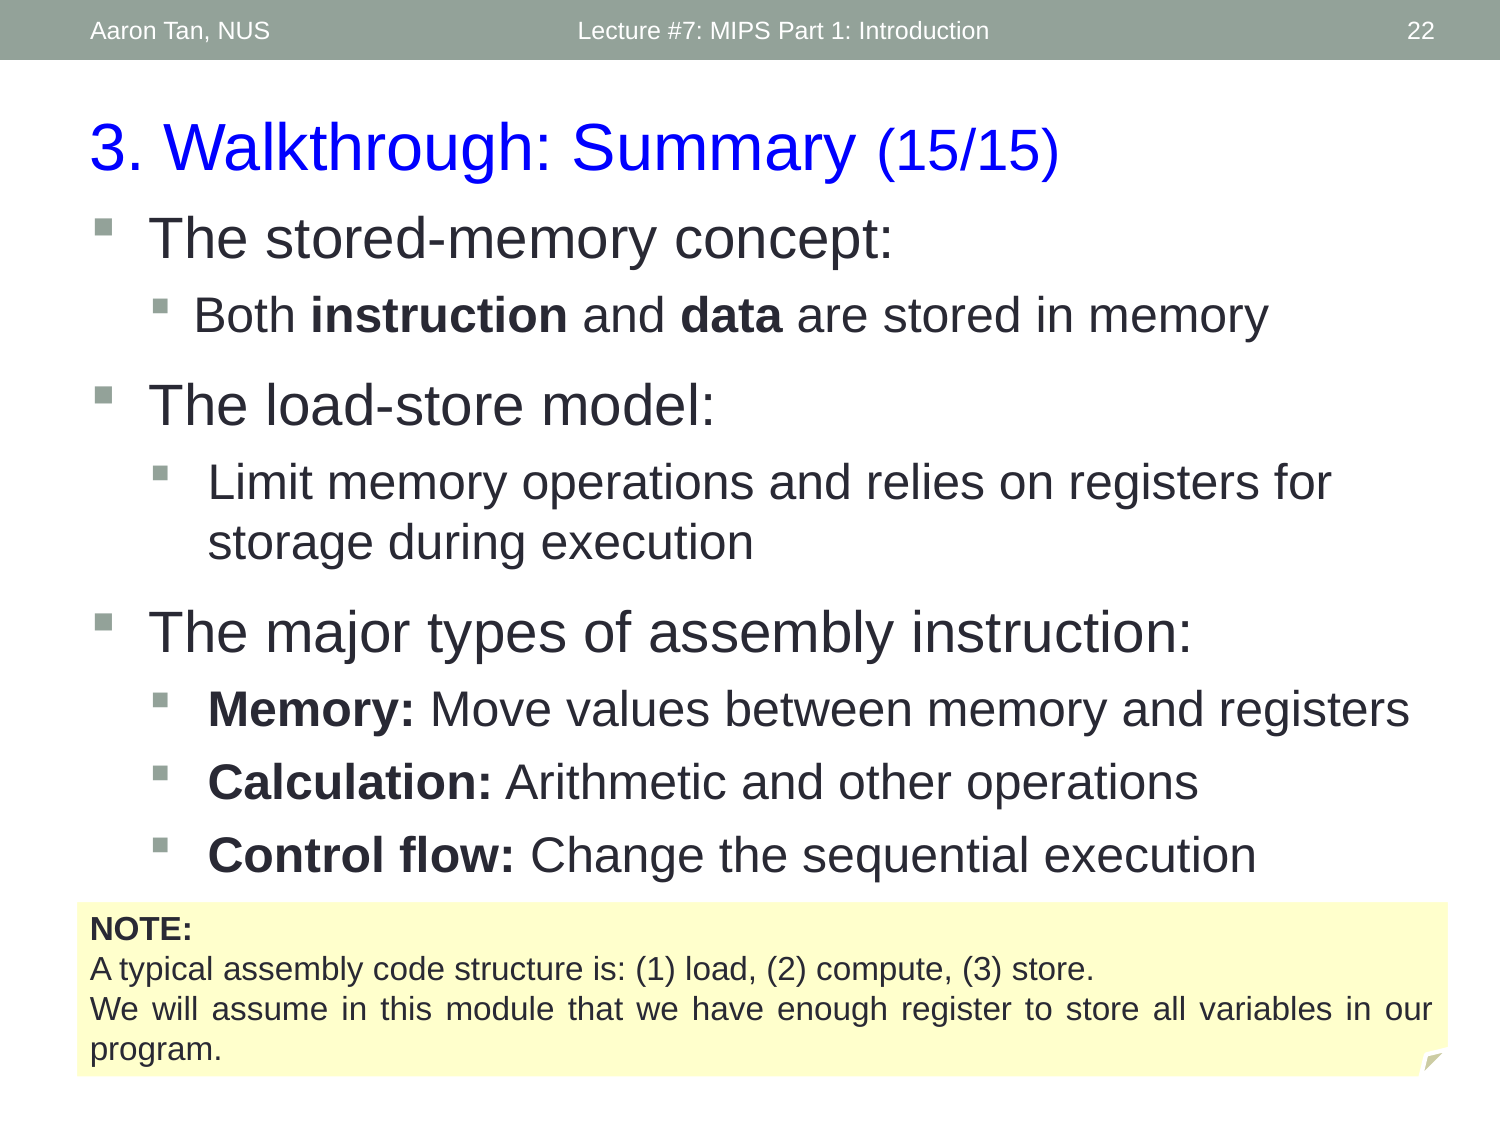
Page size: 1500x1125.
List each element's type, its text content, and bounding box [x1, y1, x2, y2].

slide_number Aaron Tan, NUS [75, 3, 550, 57]
list The stored-memory concept: Both instruction and data are stored in memory The load-store model: Limit memory operations and relies on registers for storage during execution The major types of assembly instruction: Memory: Move values between memory and registers Calculation: Arithmetic and other operations Control flow: Change the sequential execution [75, 192, 1450, 897]
text_box NOTE: A typical assembly code structure is: (1) load, (2) compute, (3) store. We will assume in this module that we have enough register to store all variables in our program. [72, 897, 1453, 1081]
footer Lecture #7: MIPS Part 1: Introduction [562, 3, 1238, 57]
text_box 3. Walkthrough: Summary (15/15) [75, 96, 1450, 192]
slide_number 22 [1308, 3, 1450, 57]
